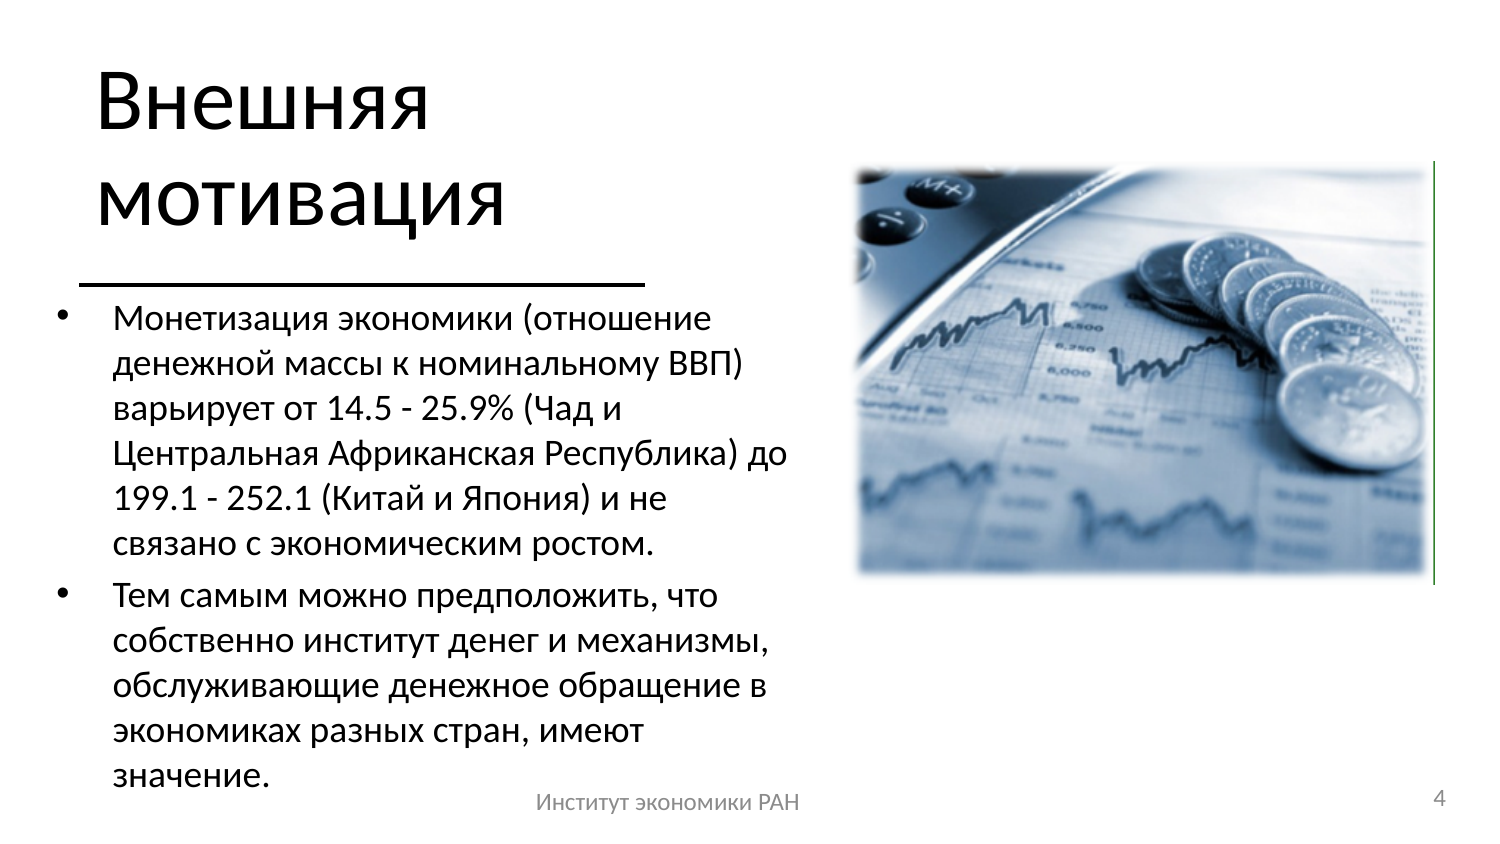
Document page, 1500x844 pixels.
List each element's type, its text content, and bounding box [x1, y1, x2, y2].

slide_number 4 [1317, 776, 1462, 822]
list Монетизация экономики (отношение денежной массы к номинальному ВВП) варьирует от 14.5 - 25.9% (Чад и Центральная Африканская Республика) до 199.1 - 252.1 (Китай и Япония) и не связано с экономическим ростом. Тем самым можно предположить, что собственно институт денег и механизмы, обслуживающие денежное обращение в экономиках разных стран, имеют значение. [41, 285, 809, 746]
picture [848, 161, 1436, 585]
footer Институт экономики РАН [348, 777, 988, 823]
title Внешняя мотивация [80, 44, 711, 254]
